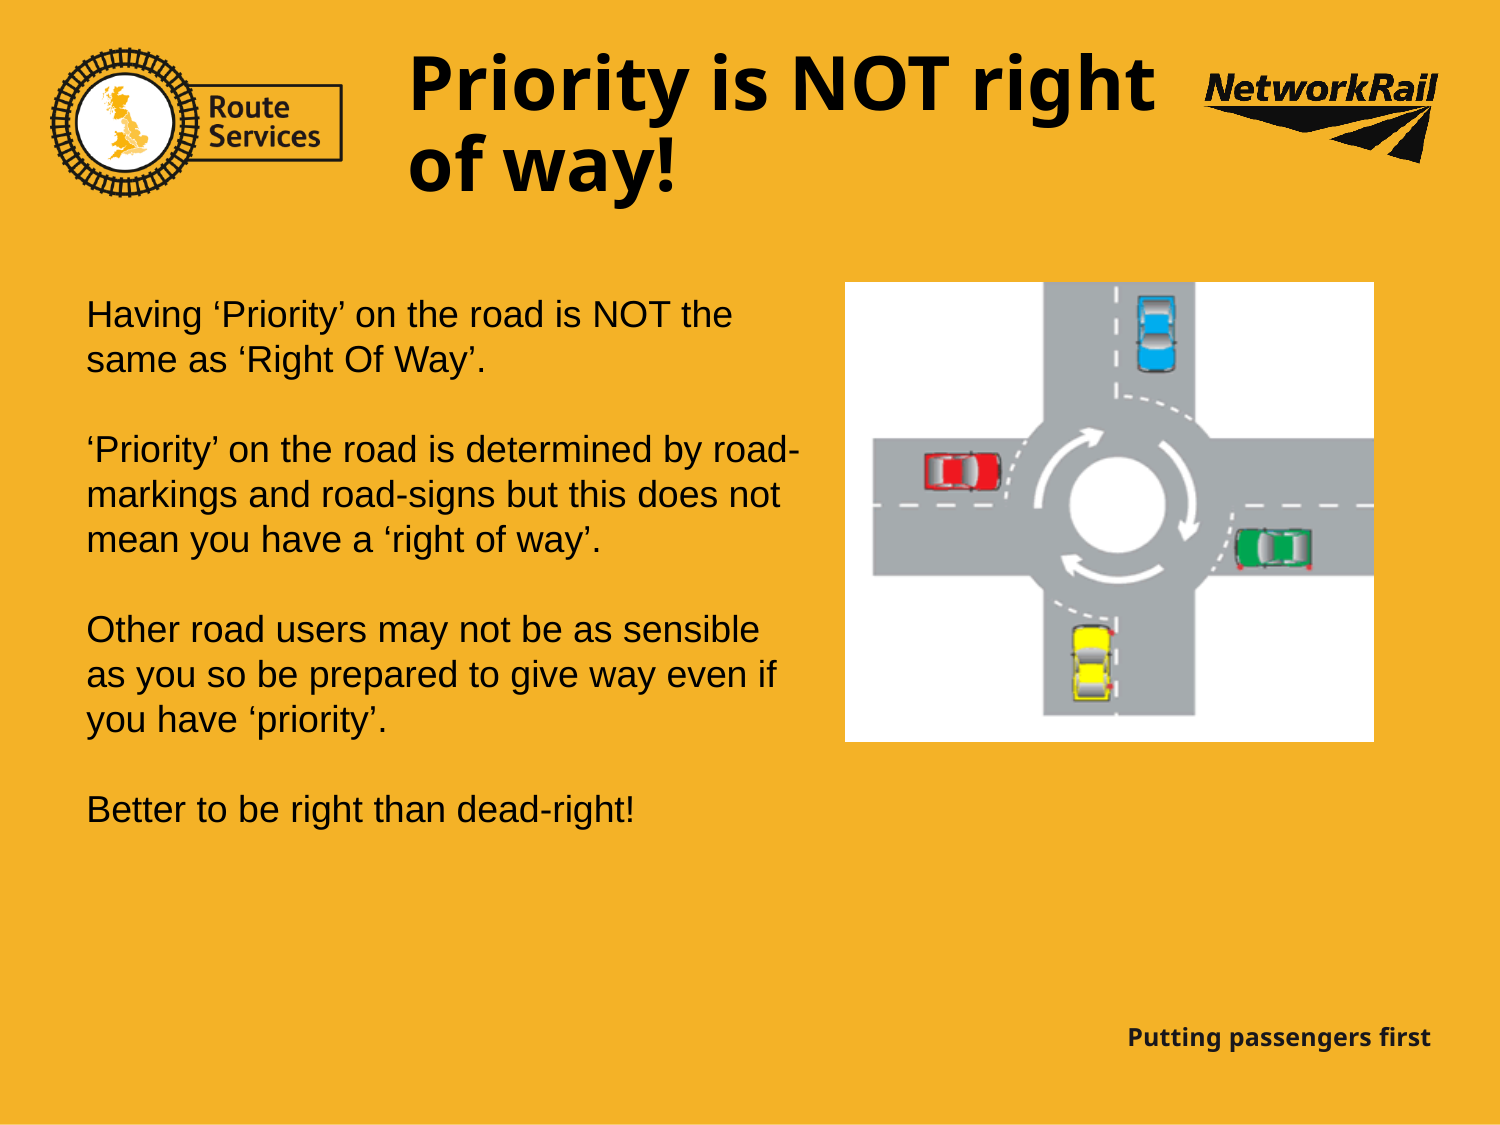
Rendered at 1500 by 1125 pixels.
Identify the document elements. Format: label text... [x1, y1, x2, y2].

picture [1173, 47, 1460, 192]
picture [39, 37, 359, 208]
text_box Having ‘Priority’ on the road is NOT the same as ‘Right Of Way’. ‘Priority’ on the road is determined by road-markings and road-signs but this does not mean you have a ‘right of way’. Other road users may not be as sensible as you so be prepared to give way even if you have ‘priority’. Better to be right than dead-right! [71, 282, 822, 837]
title Priority is NOT right of way! [408, 38, 1177, 170]
picture [845, 282, 1374, 742]
